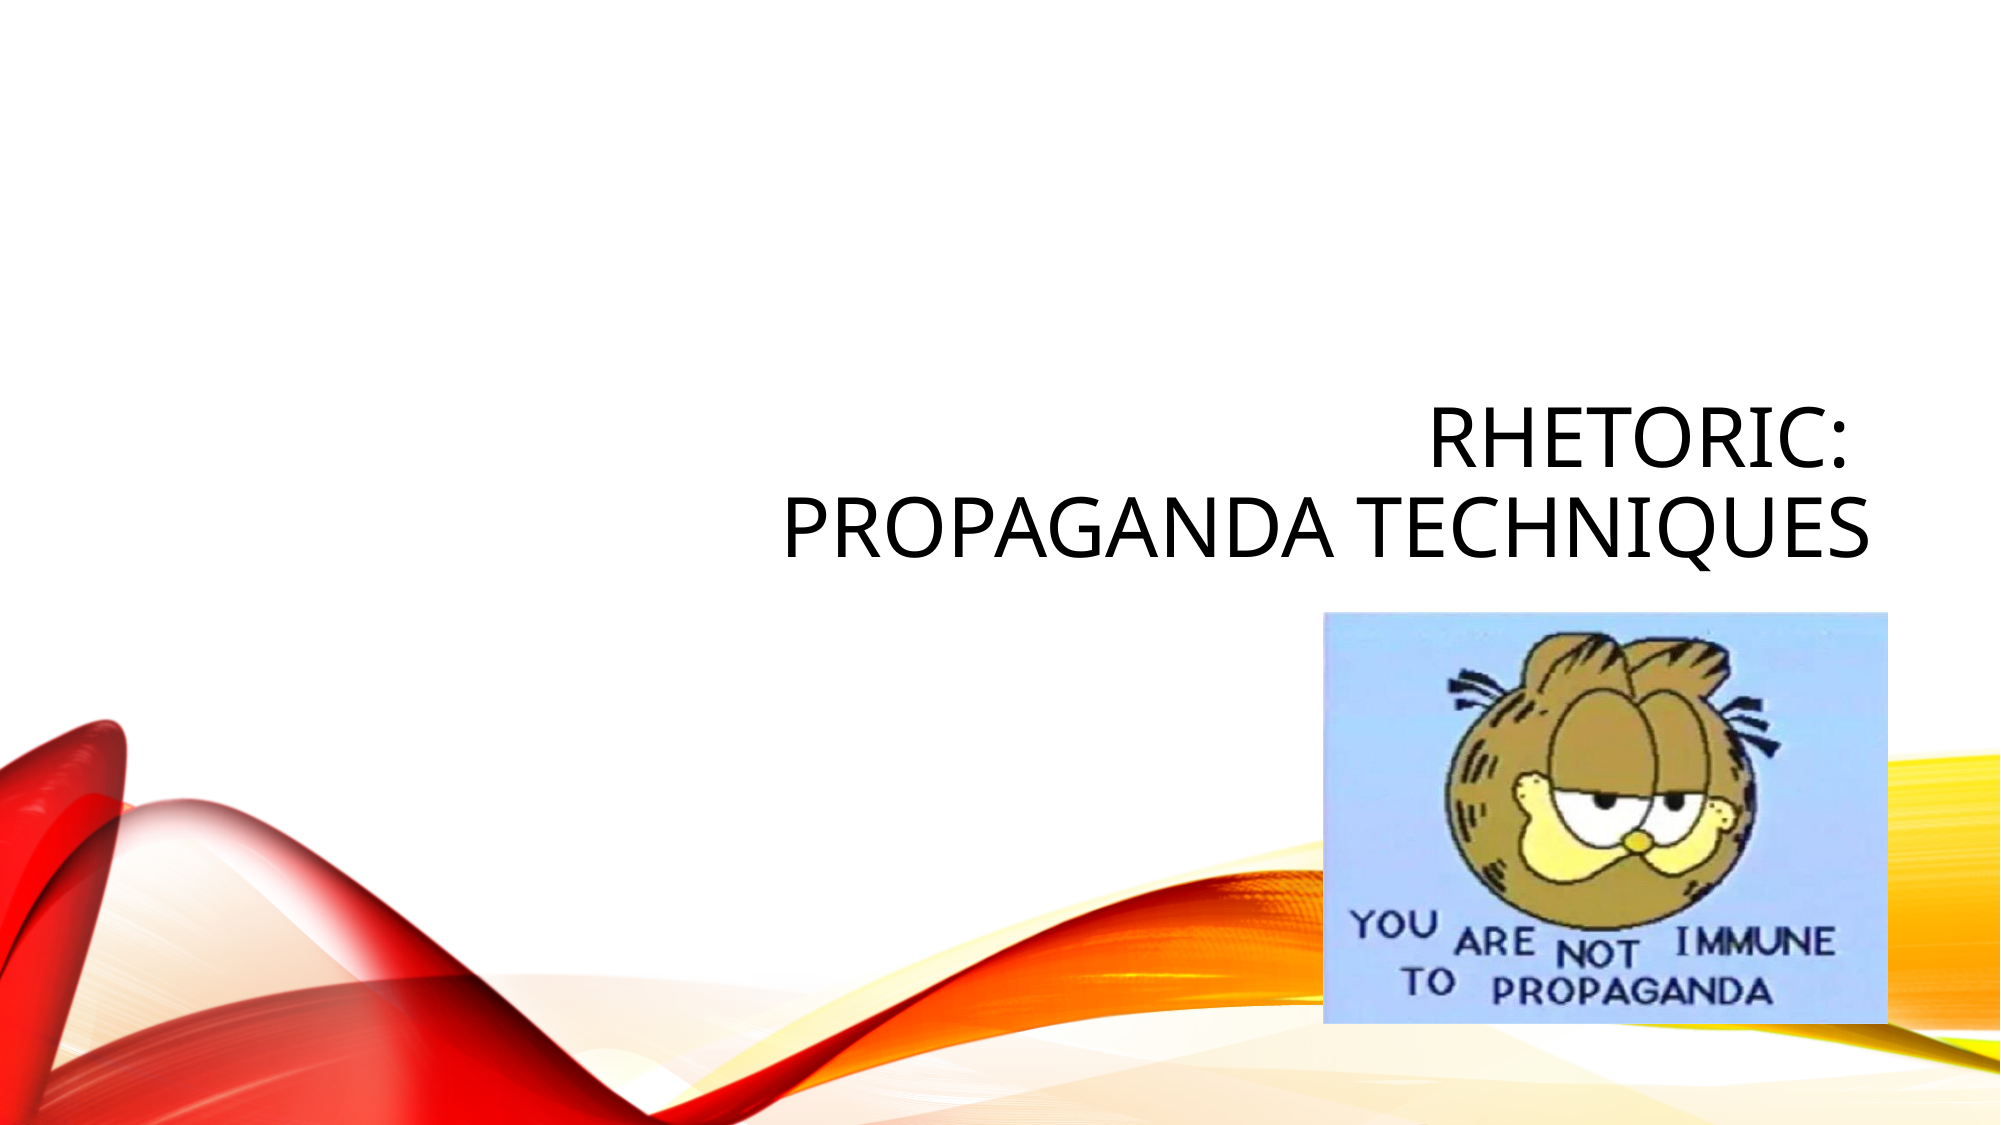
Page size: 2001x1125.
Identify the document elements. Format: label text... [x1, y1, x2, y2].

title Rhetoric: Propaganda techniques [112, 123, 1888, 584]
picture [0, 612, 2000, 1125]
